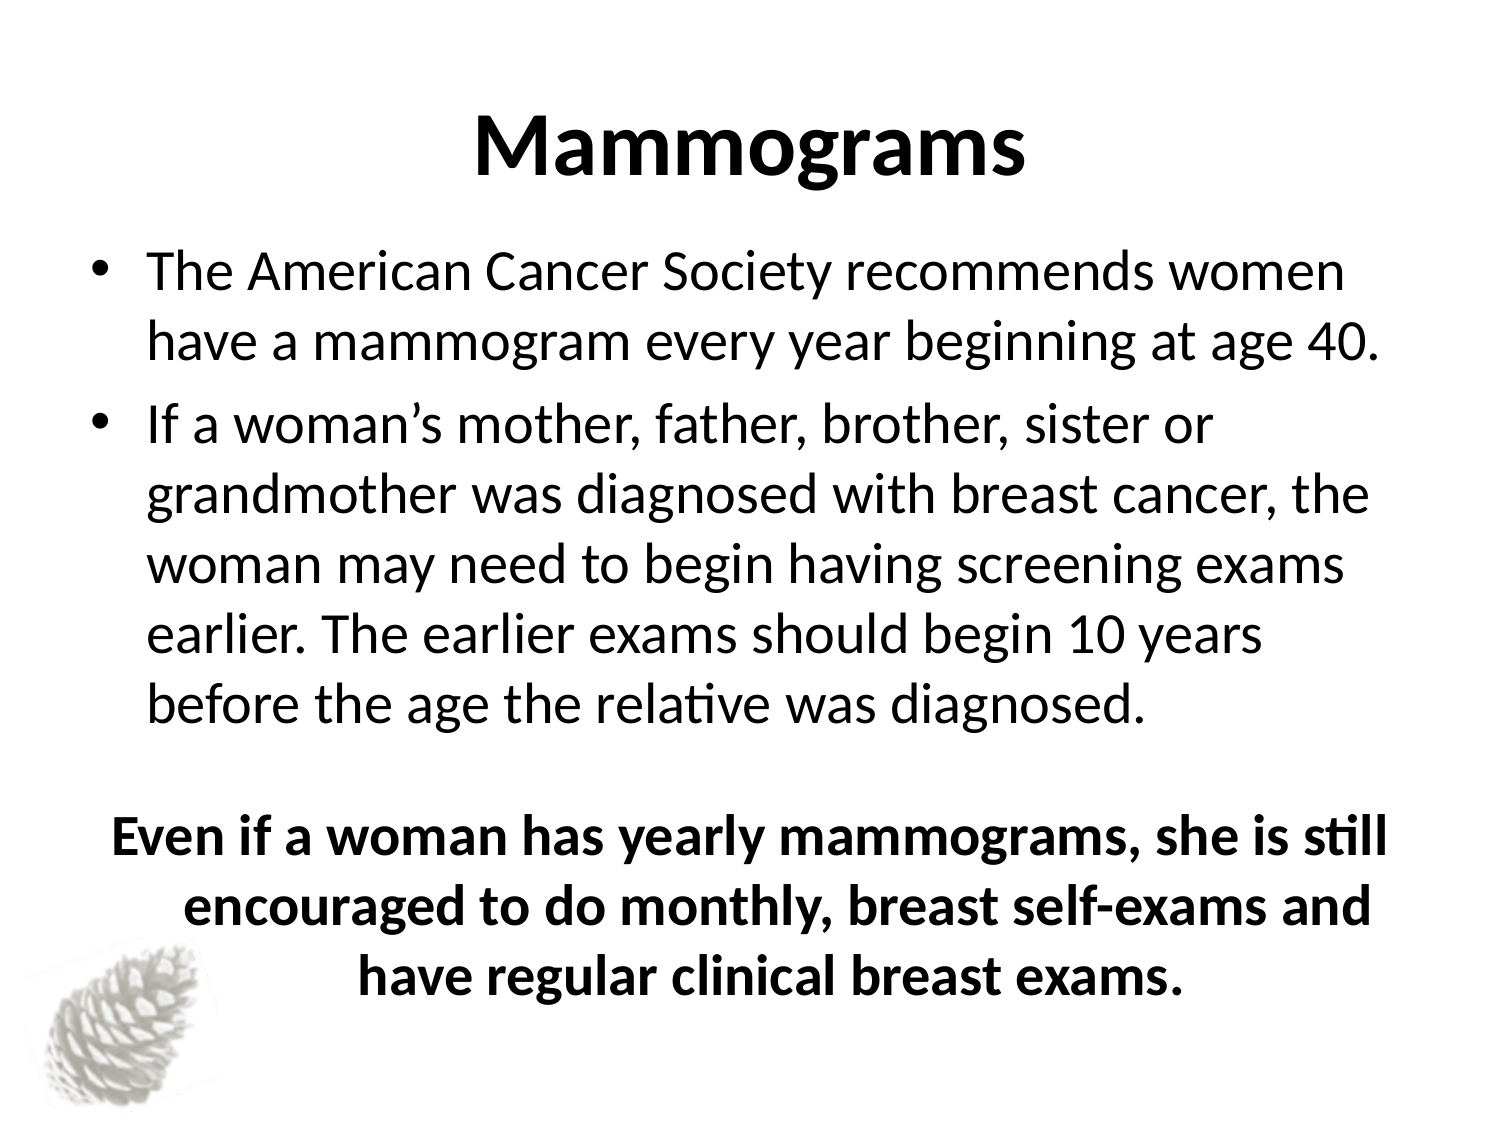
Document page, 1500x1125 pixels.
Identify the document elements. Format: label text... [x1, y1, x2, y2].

list The American Cancer Society recommends women have a mammogram every year beginning at age 40. If a woman’s mother, father, brother, sister or grandmother was diagnosed with breast cancer, the woman may need to begin having screening exams earlier. The earlier exams should begin 10 years before the age the relative was diagnosed. Even if a woman has yearly mammograms, she is still encouraged to do monthly, breast self-exams and have regular clinical breast exams. [75, 224, 1425, 1025]
title Mammograms [75, 45, 1425, 224]
picture [24, 937, 220, 1113]
